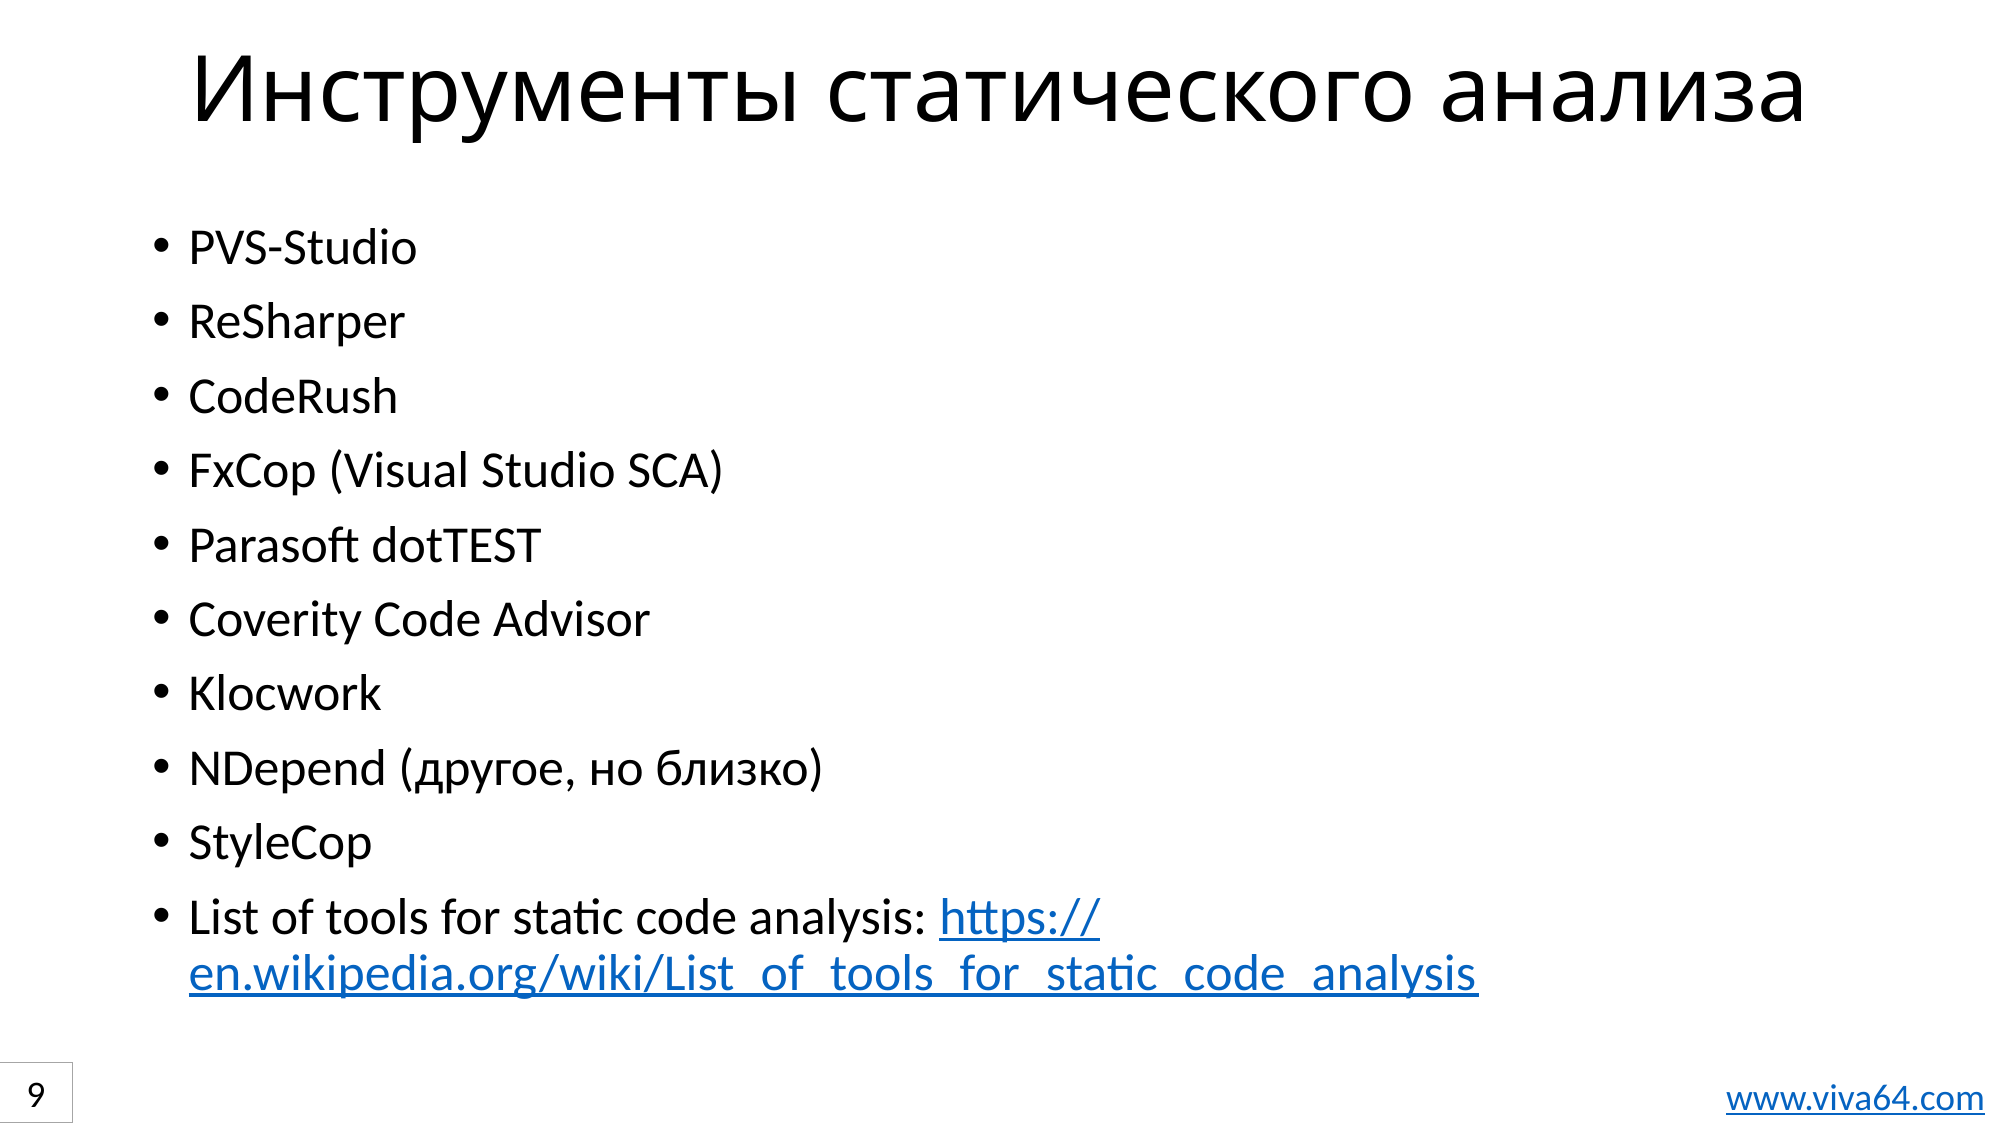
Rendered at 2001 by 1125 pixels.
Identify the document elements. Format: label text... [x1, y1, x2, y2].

title Инструменты статического анализа [137, 0, 1863, 184]
text_box 9 [0, 1062, 73, 1123]
list PVS-Studio ReSharper CodeRush FxCop (Visual Studio SCA) Parasoft dotTEST Coverity Code Advisor Klocwork NDepend (другое, но близко) StyleCop List of tools for static code analysis: https://en.wikipedia.org/wiki/List_of_tools_for_static_code_analysis [137, 212, 1863, 1014]
text_box www.viva64.com [1695, 1065, 2000, 1125]
